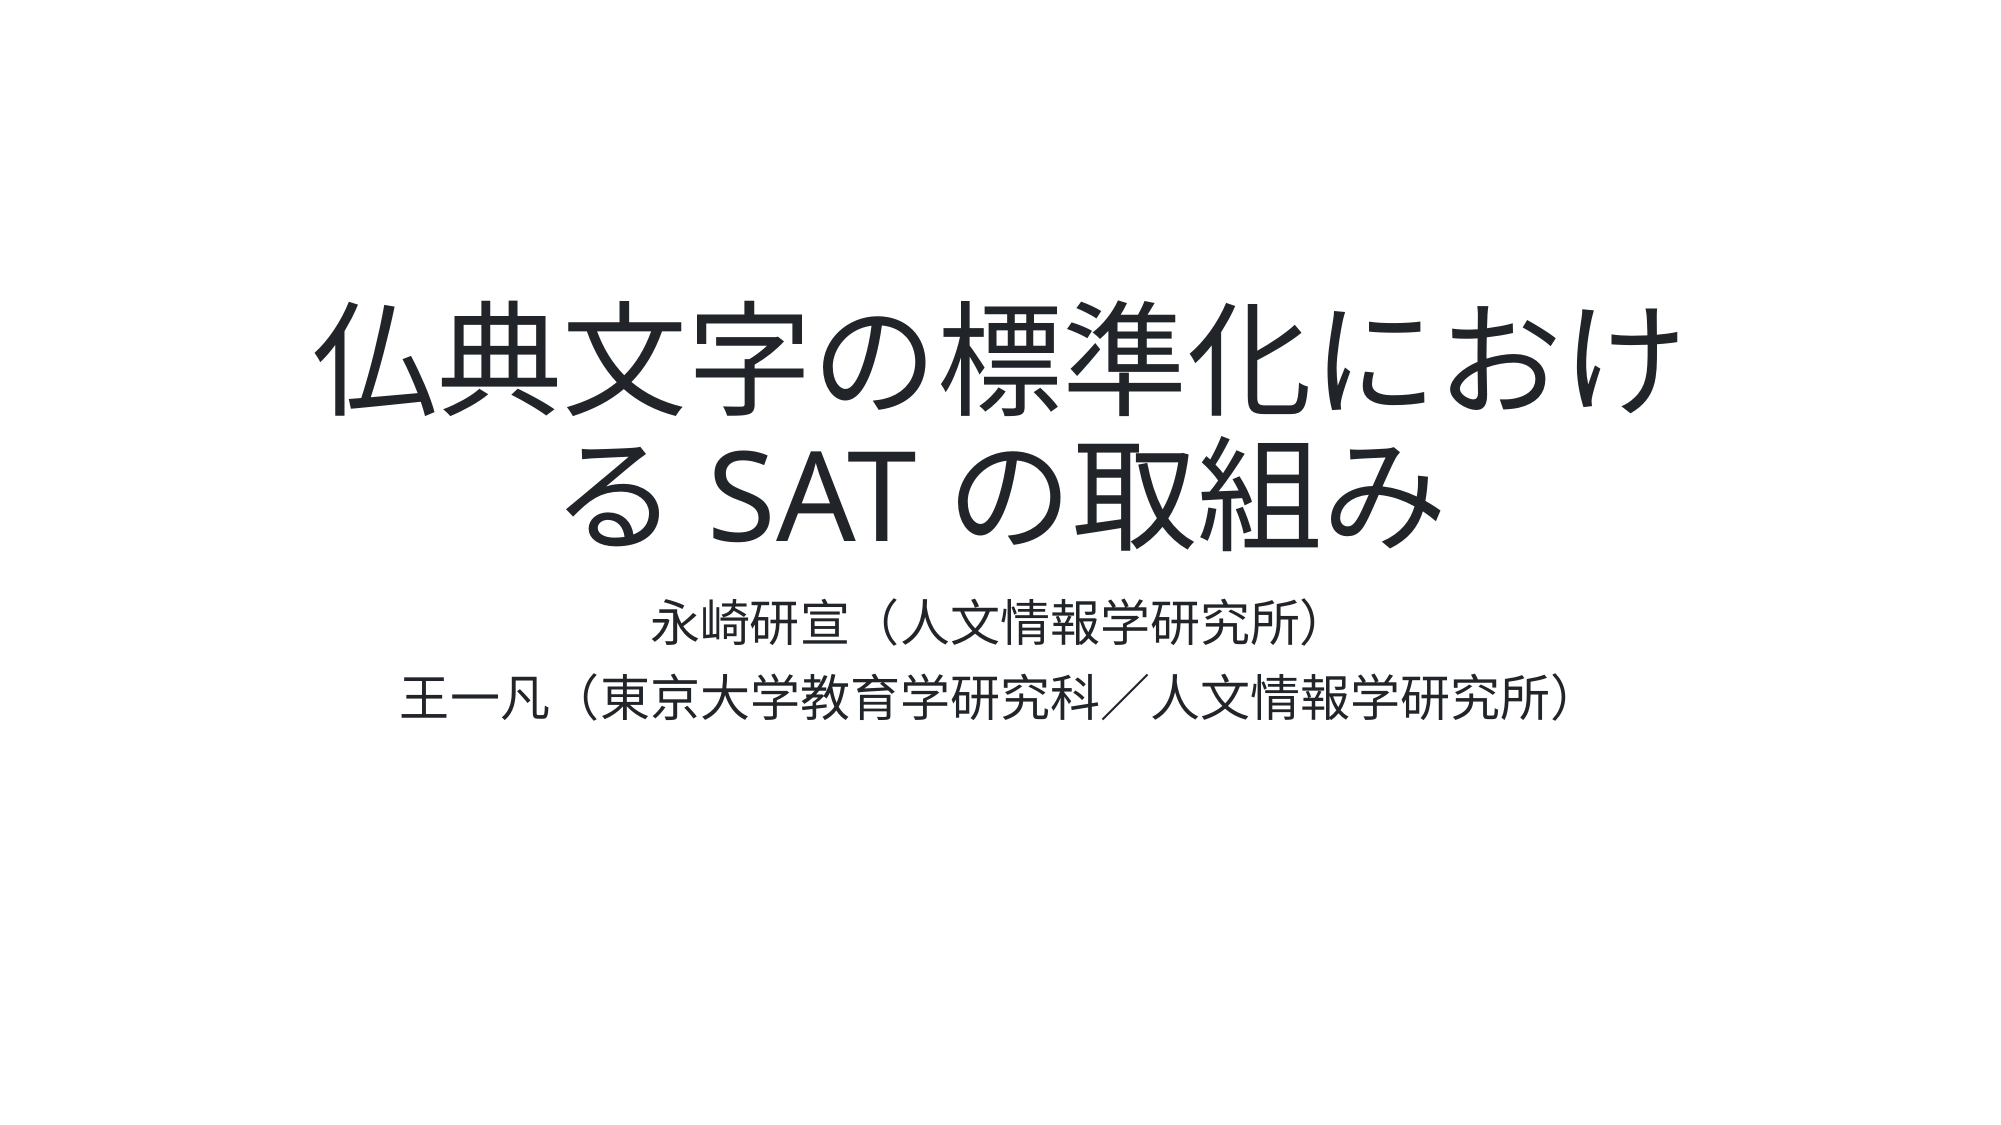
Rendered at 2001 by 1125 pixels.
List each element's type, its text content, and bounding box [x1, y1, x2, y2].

subtitle 永崎研宣（人文情報学研究所） 王一凡（東京大学教育学研究科／人文情報学研究所） [249, 590, 1750, 863]
title 仏典文字の標準化におけるSATの取組み [249, 184, 1750, 576]
